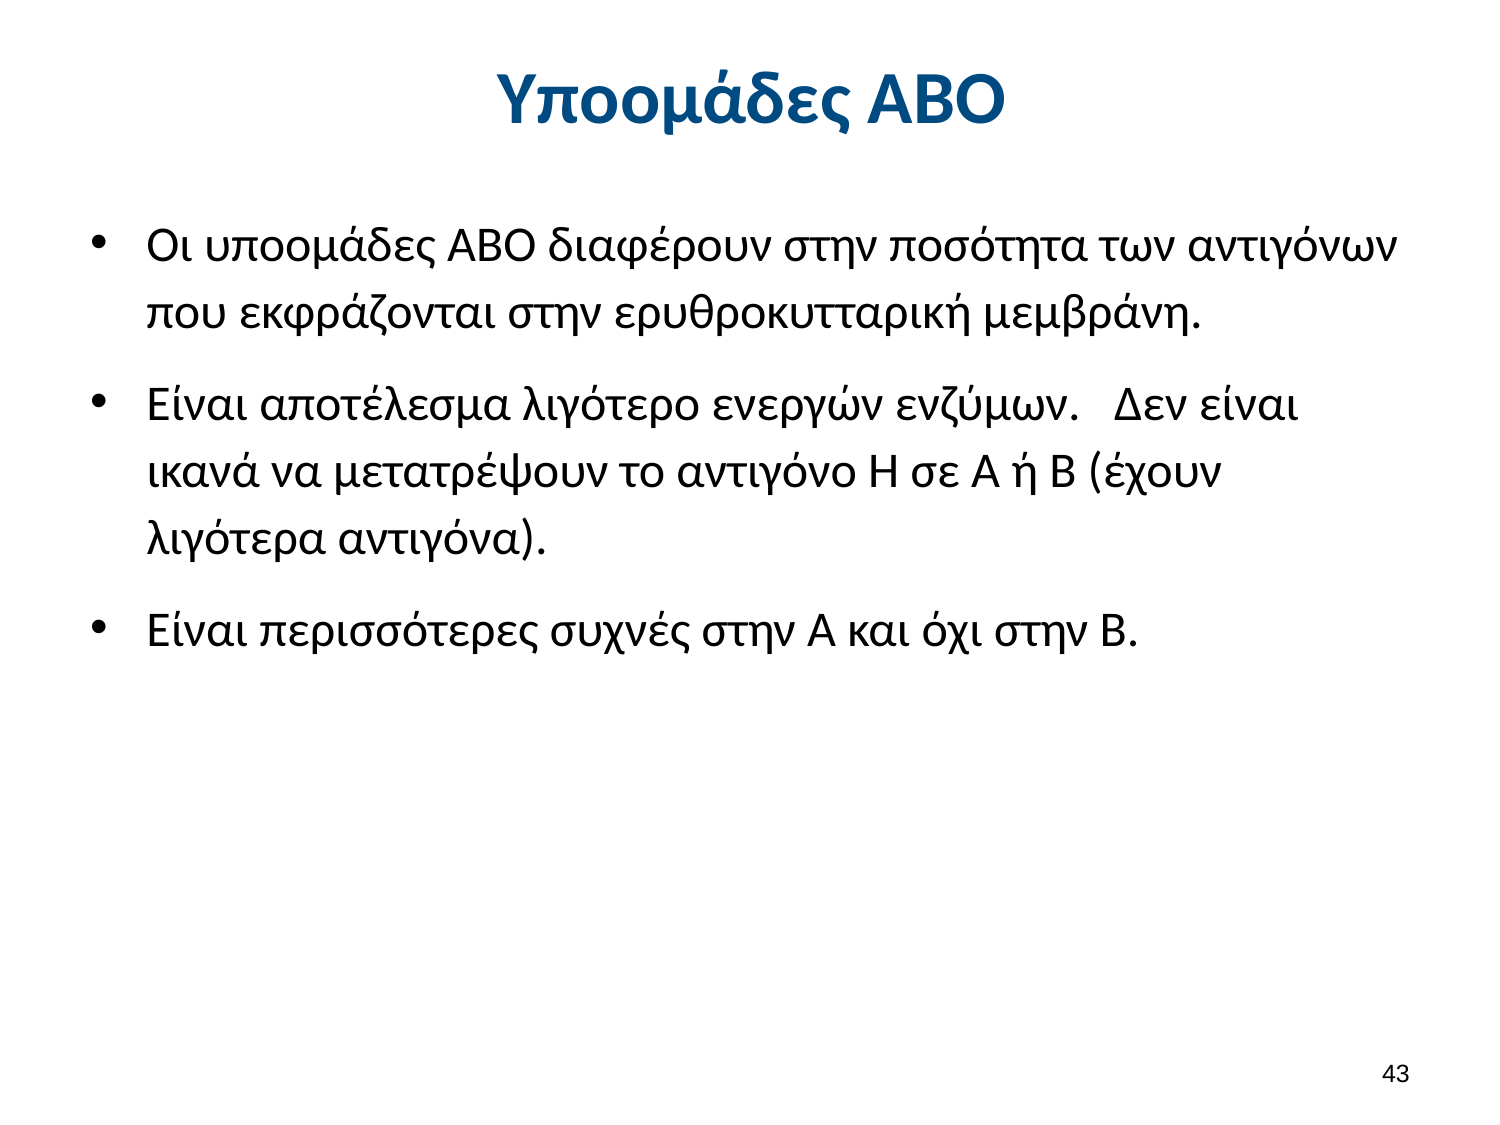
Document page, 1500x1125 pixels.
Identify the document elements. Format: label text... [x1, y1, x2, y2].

slide_number 42 [1074, 1042, 1425, 1103]
list Οι υποομάδες ABO διαφέρουν στην ποσότητα των αντιγόνων που εκφράζονται στην ερυθροκυτταρική μεμβράνη. Είναι αποτέλεσμα λιγότερο ενεργών ενζύμων. Δεν είναι ικανά να μετατρέψουν το αντιγόνο Η σε Α ή Β (έχουν λιγότερα αντιγόνα). Είναι περισσότερες συχνές στην Α και όχι στην Β. [75, 196, 1425, 1024]
title Υποομάδες ABO [76, 19, 1427, 169]
